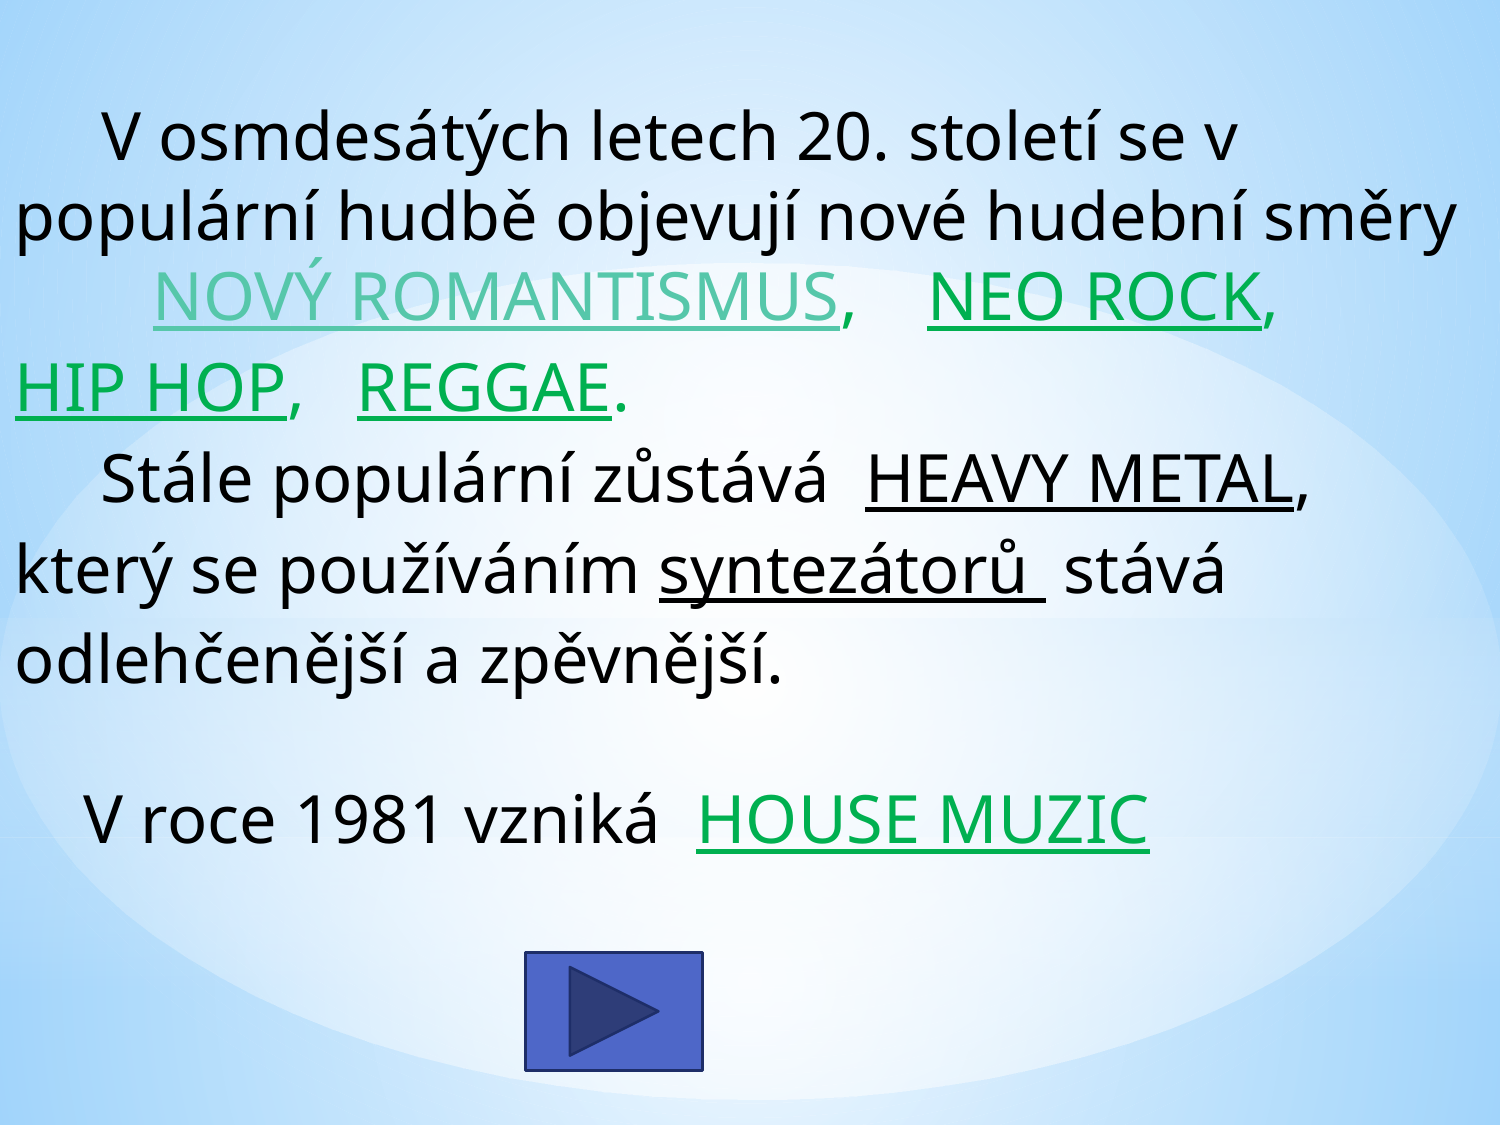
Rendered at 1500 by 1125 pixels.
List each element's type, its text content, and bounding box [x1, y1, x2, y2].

text_box [524, 951, 704, 1072]
text_box V osmdesátých letech 20. století se v populární hudbě objevují nové hudební směry NOVÝ ROMANTISMUS, NEO ROCK, HIP HOP, REGGAE. Stále populární zůstává HEAVY METAL, který se používáním syntezátorů stává odlehčenější a zpěvnější. V roce 1981 vzniká HOUSE MUZIC [0, 86, 1483, 956]
